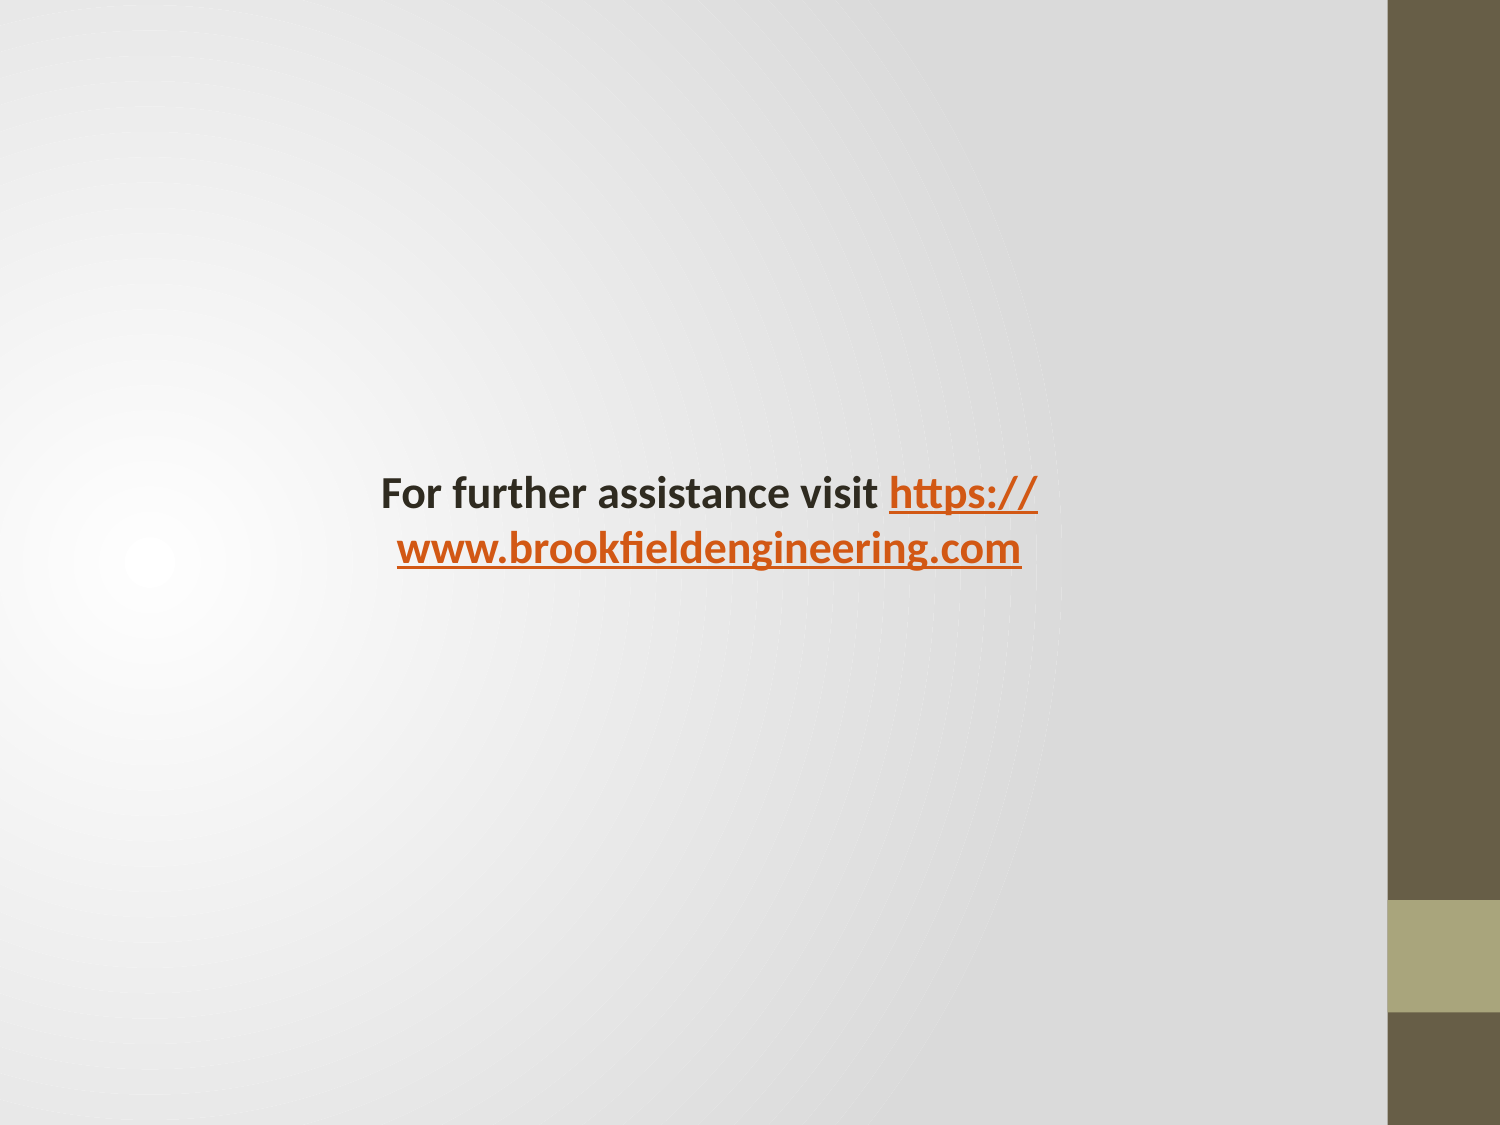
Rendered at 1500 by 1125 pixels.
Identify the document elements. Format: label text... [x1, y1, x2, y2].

list For further assistance visit https://www.brookfieldengineering.com [75, 262, 1325, 1050]
